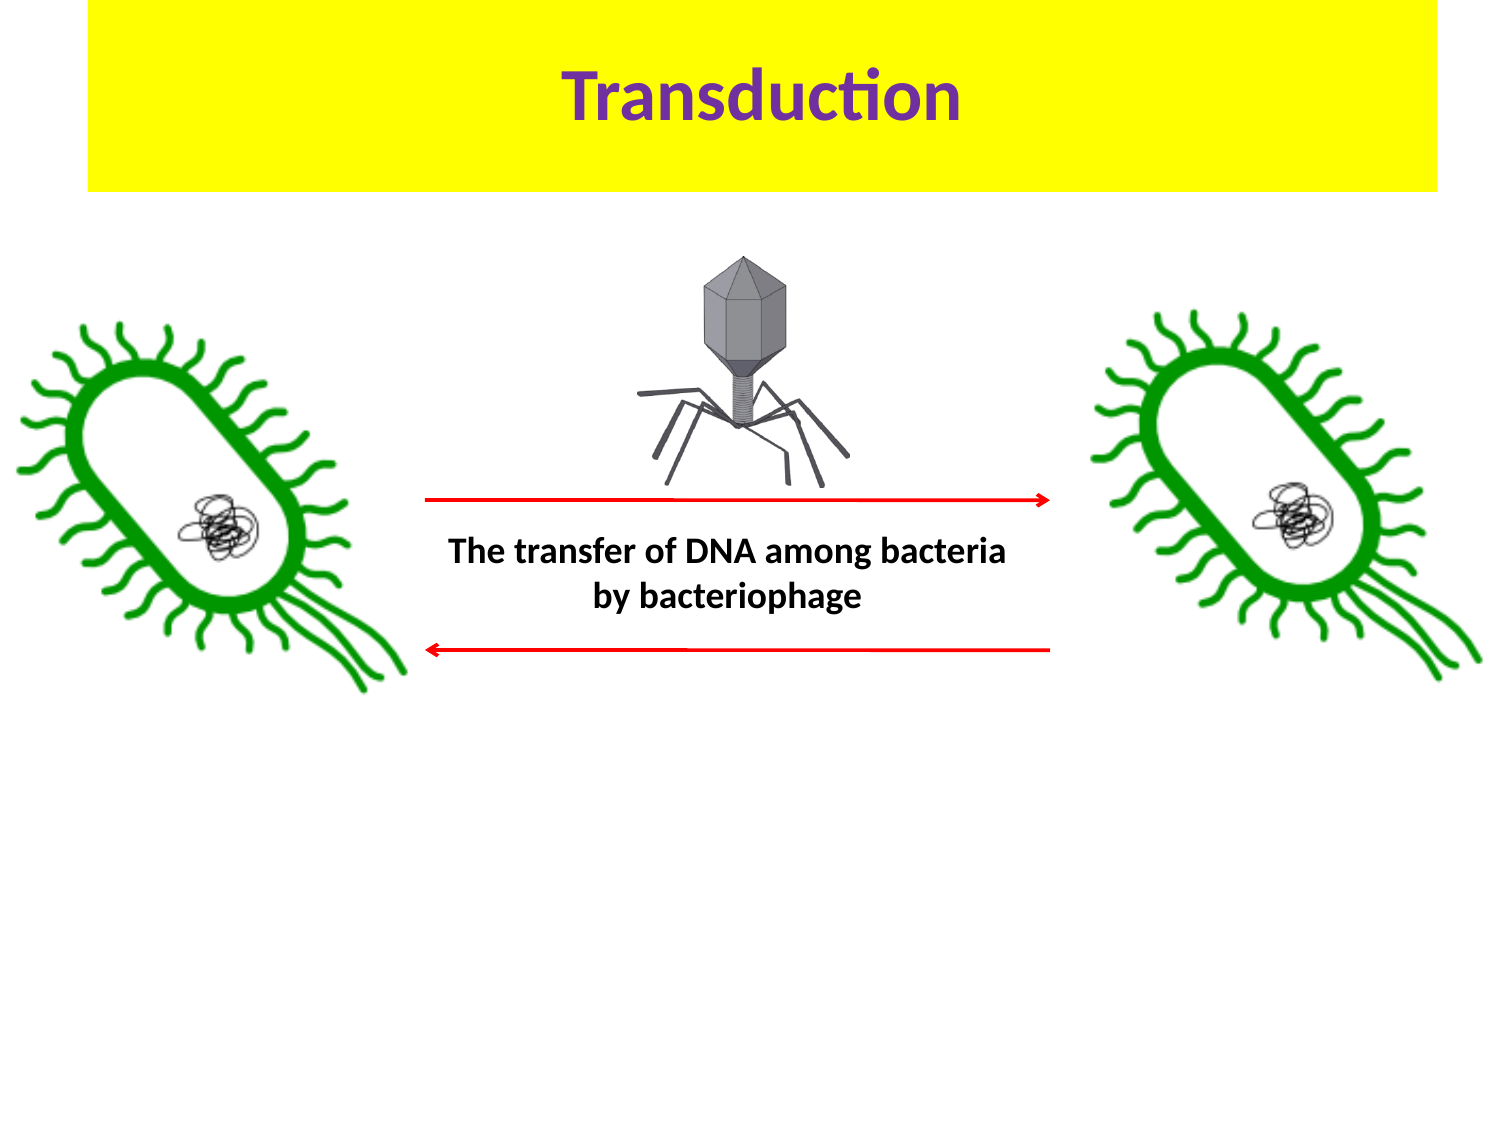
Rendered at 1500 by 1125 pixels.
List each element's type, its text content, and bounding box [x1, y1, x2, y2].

text_box The transfer of DNA among bacteria by bacteriophage [429, 518, 1050, 624]
picture [637, 256, 851, 488]
picture [1074, 287, 1500, 713]
title Transduction [87, 0, 1438, 192]
picture [0, 299, 426, 726]
